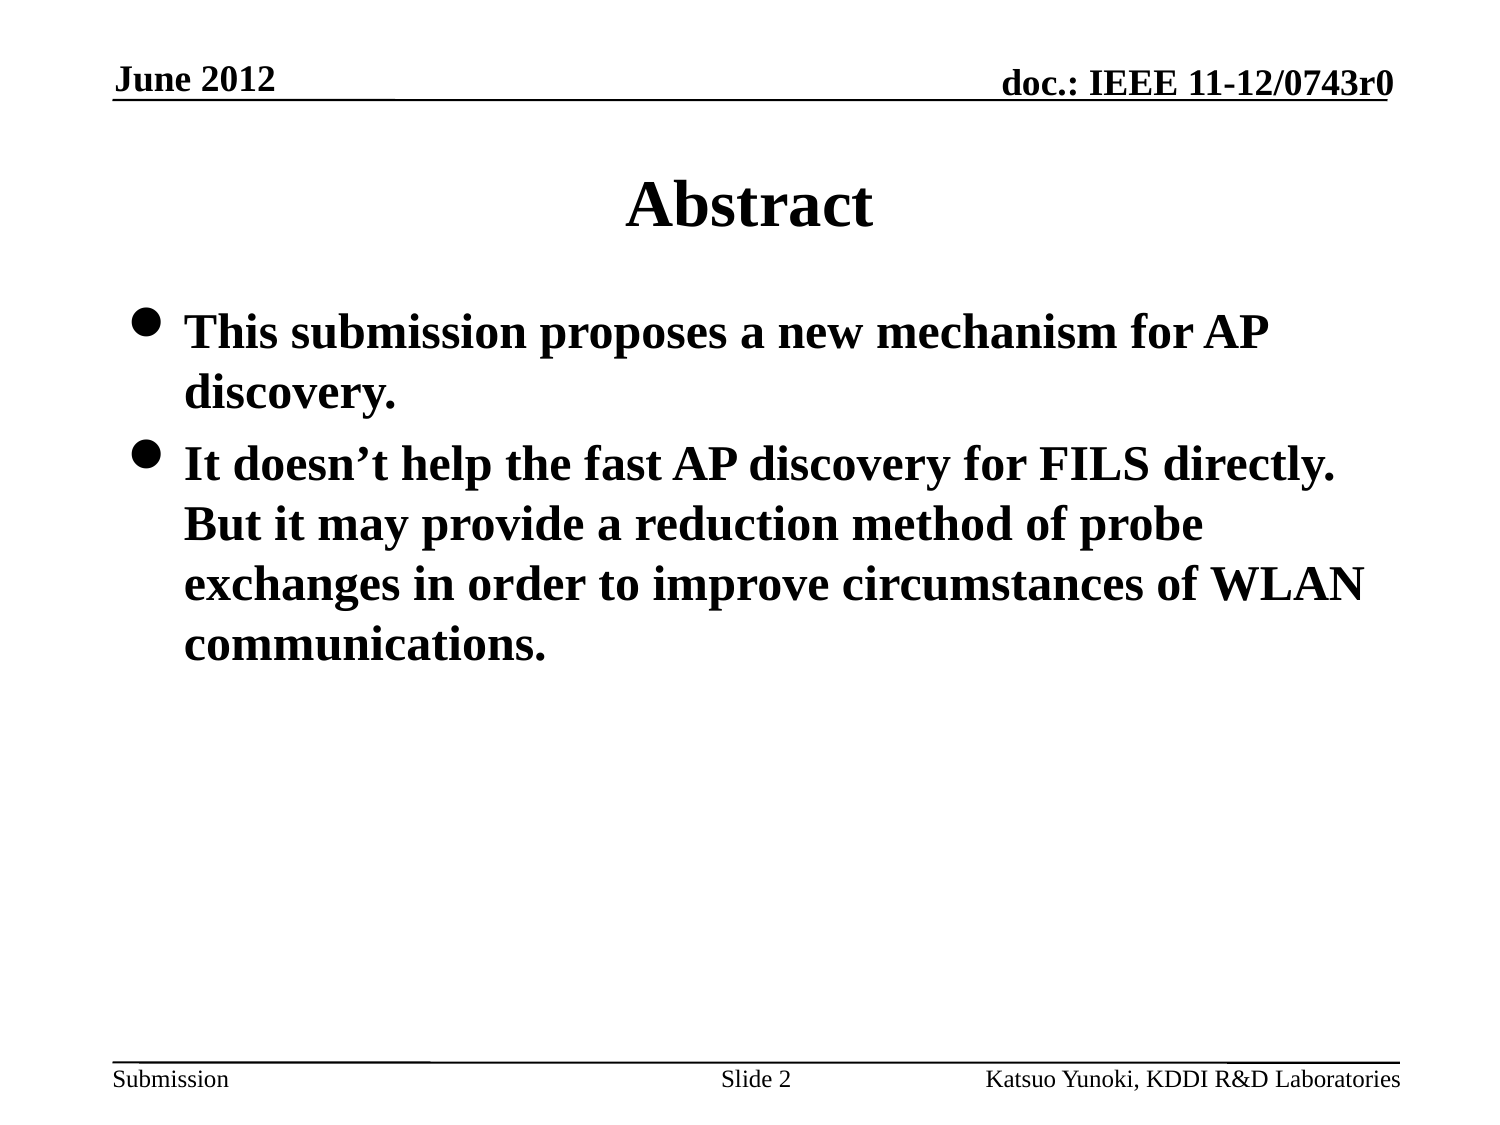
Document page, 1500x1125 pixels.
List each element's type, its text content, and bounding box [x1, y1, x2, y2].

slide_number Slide 2 [712, 1061, 800, 1123]
footer Katsuo Yunoki, KDDI R&D Laboratories [902, 1061, 1402, 1093]
list This submission proposes a new mechanism for AP discovery. It doesn’t help the fast AP discovery for FILS directly. But it may provide a reduction method of probe exchanges in order to improve circumstances of WLAN communications. [112, 290, 1388, 966]
title Abstract [112, 112, 1388, 288]
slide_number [114, 54, 540, 100]
